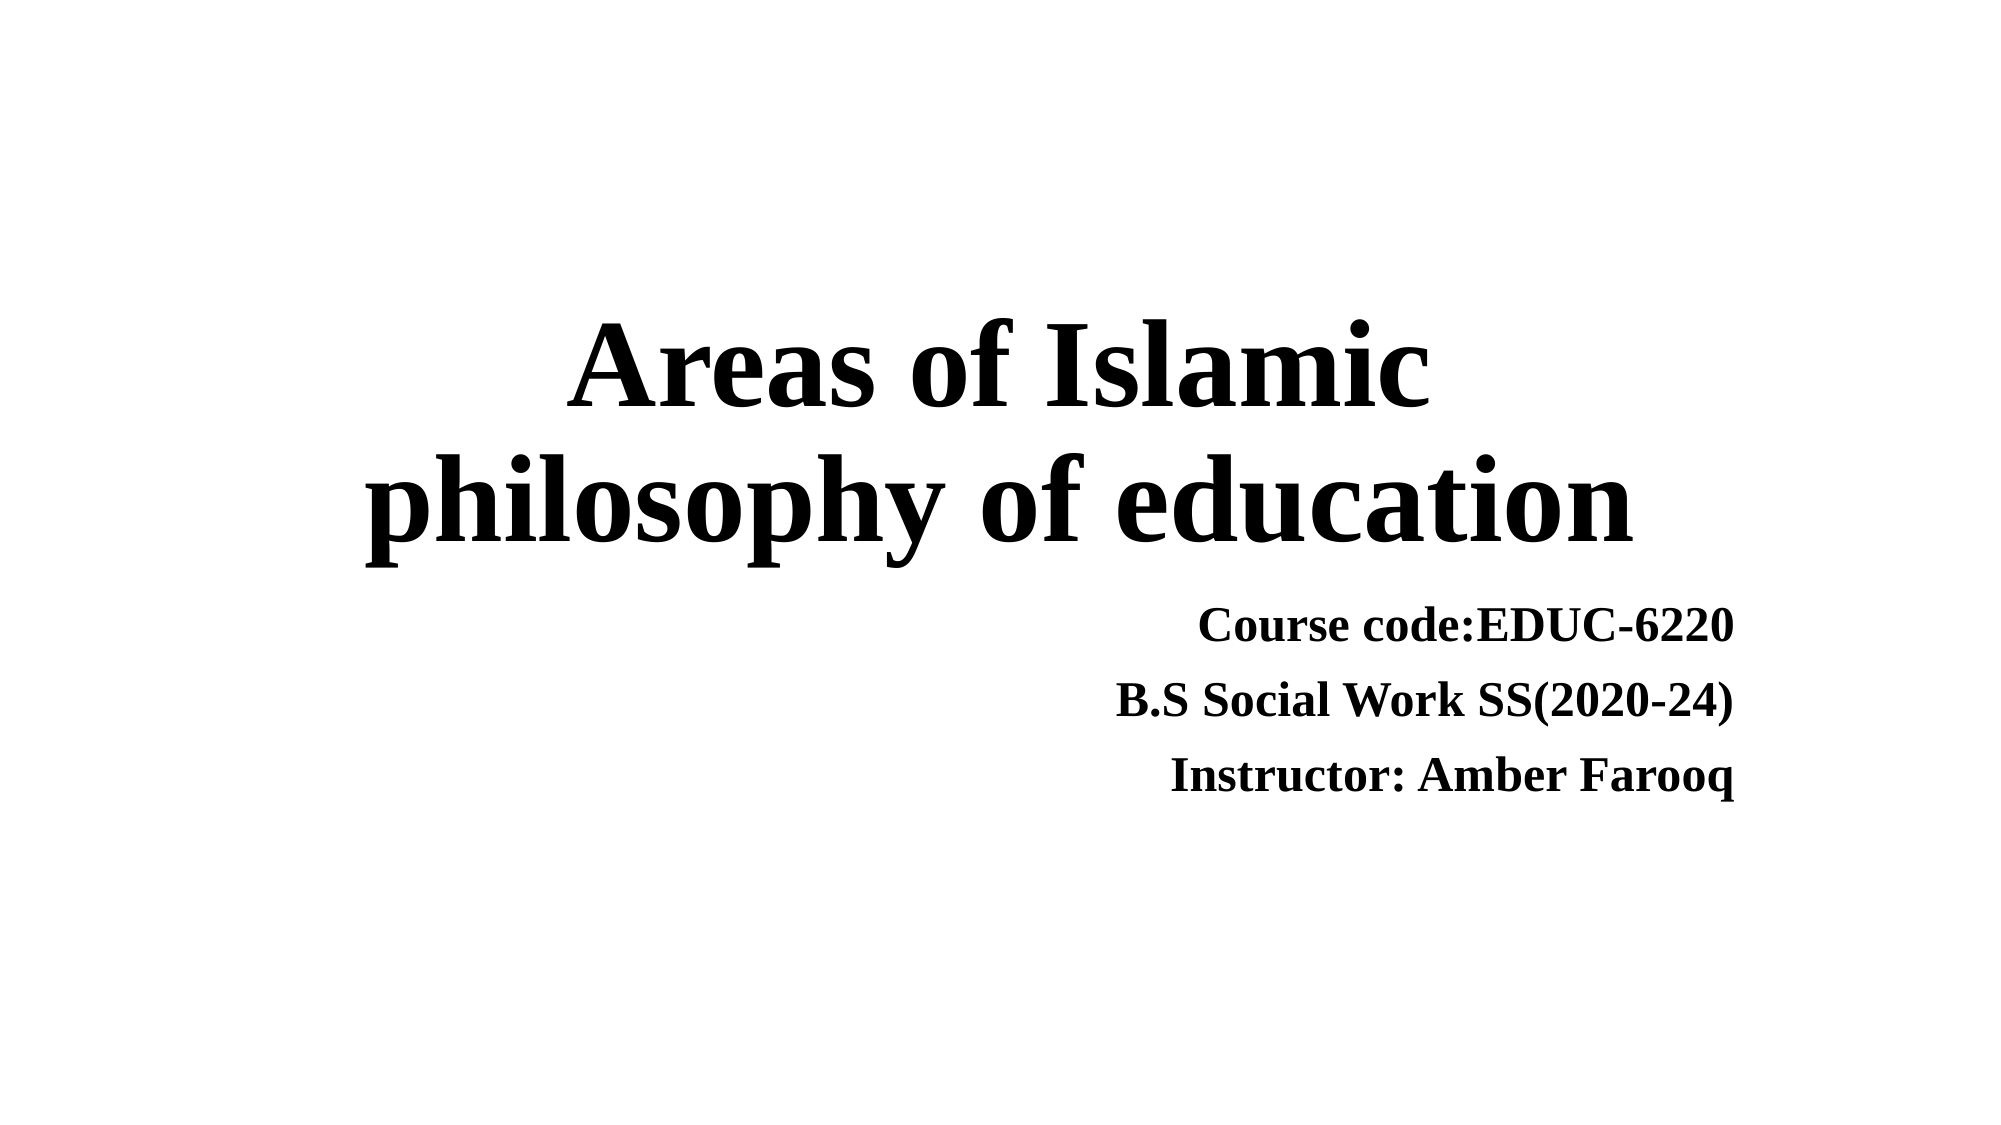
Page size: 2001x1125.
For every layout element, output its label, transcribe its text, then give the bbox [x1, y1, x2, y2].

title Areas of Islamic philosophy of education [249, 184, 1750, 576]
subtitle Course code:EDUC-6220 B.S Social Work SS(2020-24) Instructor: Amber Farooq [249, 590, 1750, 863]
